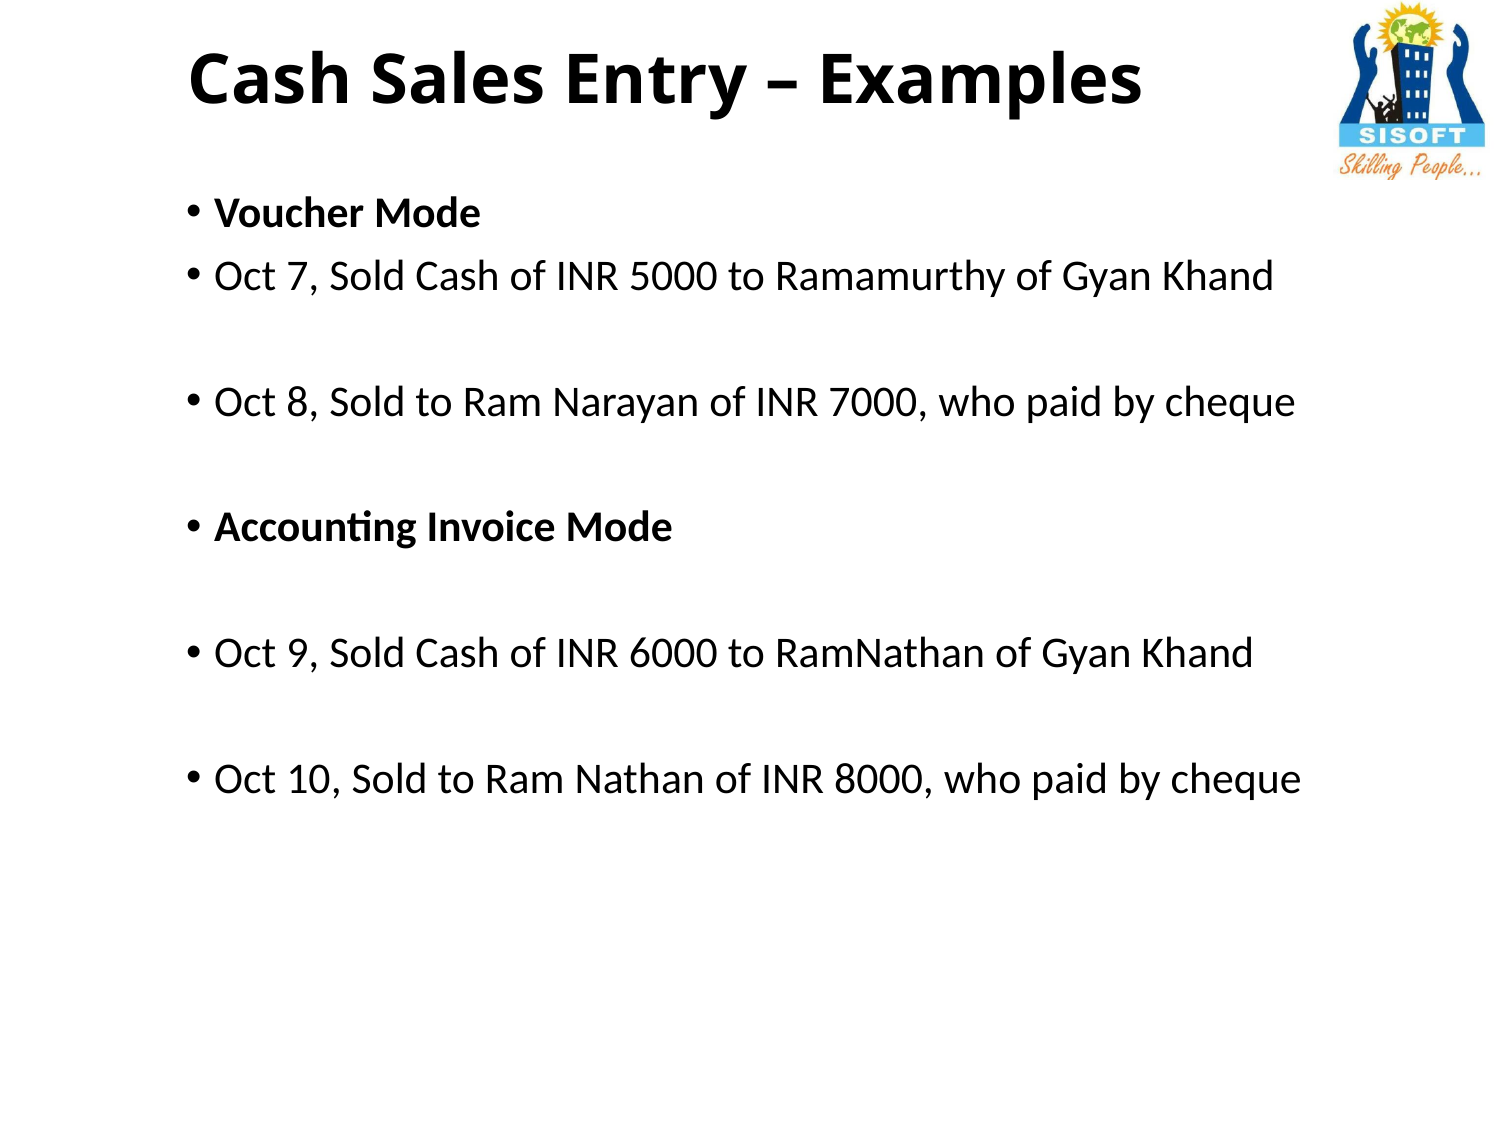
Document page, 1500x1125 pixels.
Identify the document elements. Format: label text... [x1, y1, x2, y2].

title Cash Sales Entry – Examples [172, 24, 1325, 138]
picture [1321, 0, 1500, 180]
list Voucher Mode Oct 7, Sold Cash of INR 5000 to Ramamurthy of Gyan Khand Oct 8, Sold to Ram Narayan of INR 7000, who paid by cheque Accounting Invoice Mode Oct 9, Sold Cash of INR 6000 to RamNathan of Gyan Khand Oct 10, Sold to Ram Nathan of INR 8000, who paid by cheque [171, 182, 1325, 888]
